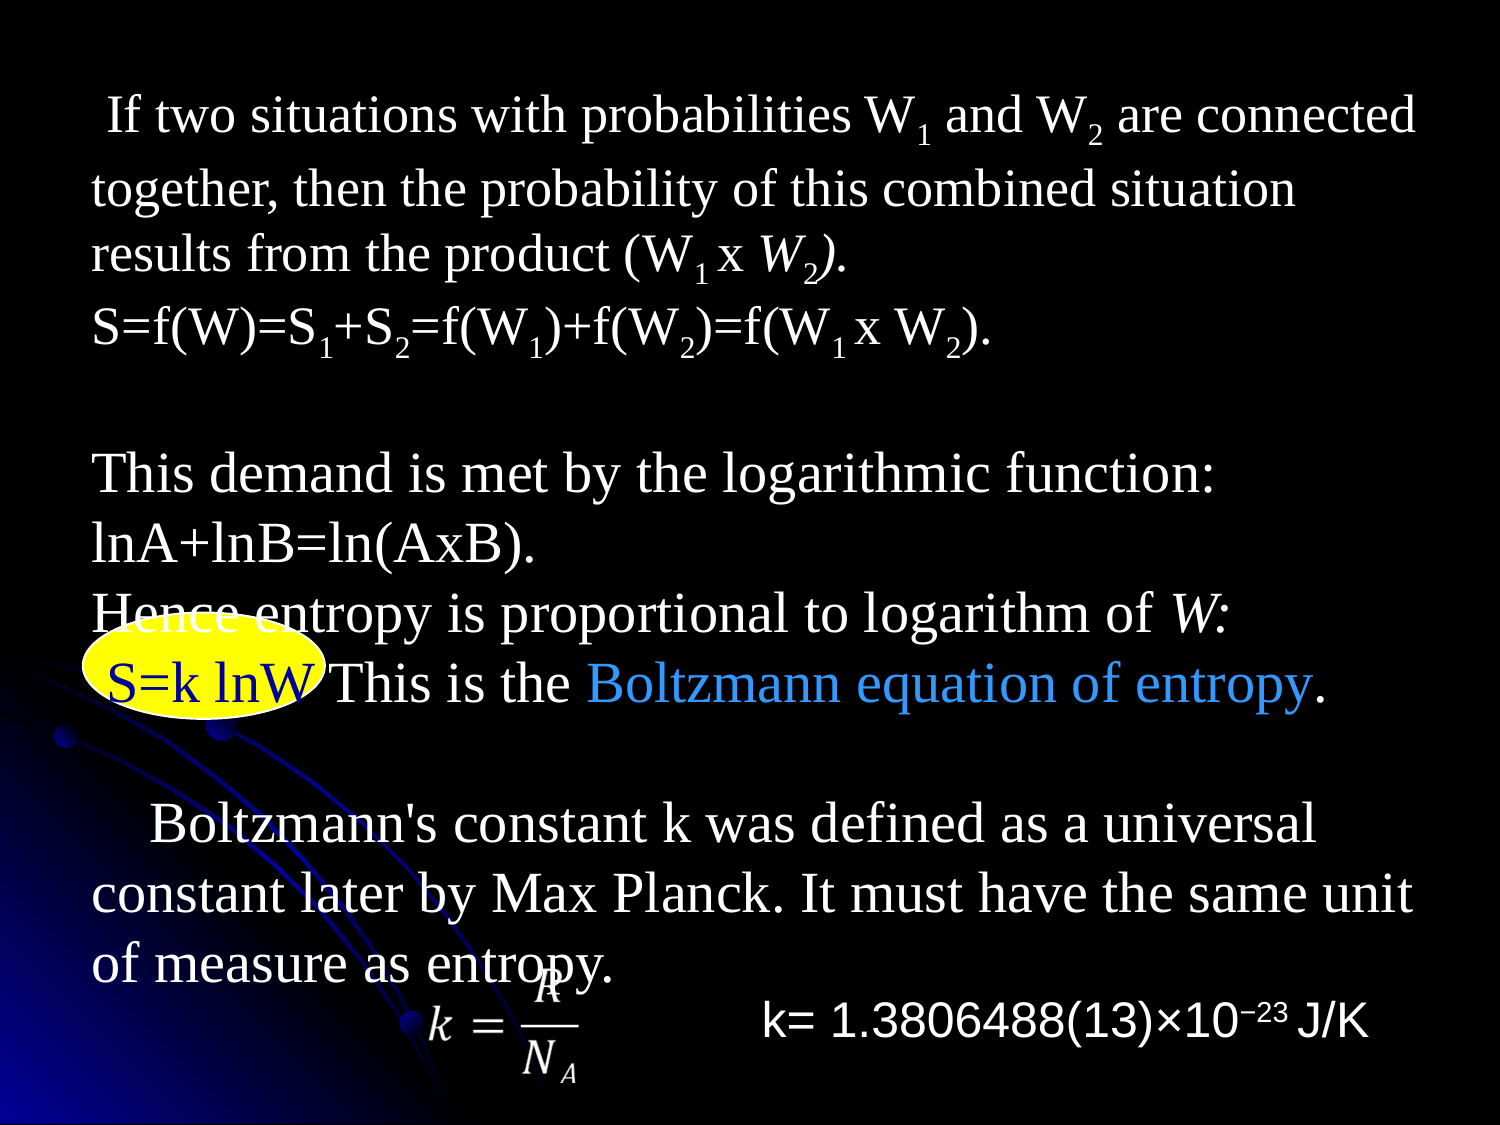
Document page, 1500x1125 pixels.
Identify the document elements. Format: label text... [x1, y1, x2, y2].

text_box If two situations with probabilities W1 and W2 are connected together, then the probability of this combined situation results from the product (W1 x W2). S=f(W)=S1+S2=f(W1)+f(W2)=f(W1 x W2). This demand is met by the logarithmic function: lnA+lnB=ln(AxB). Hence entropy is proportional to logarithm of W: S=k lnW This is the Boltzmann equation of entropy. Boltzmann's constant k was defined as a universal constant later by Max Planck. It must have the same unit of measure as entropy. [76, 66, 1447, 1002]
text_box k= 1.3806488(13)×10−23 J/K [746, 980, 1500, 1056]
text_box [343, 954, 663, 1083]
list [29, 54, 1500, 1019]
